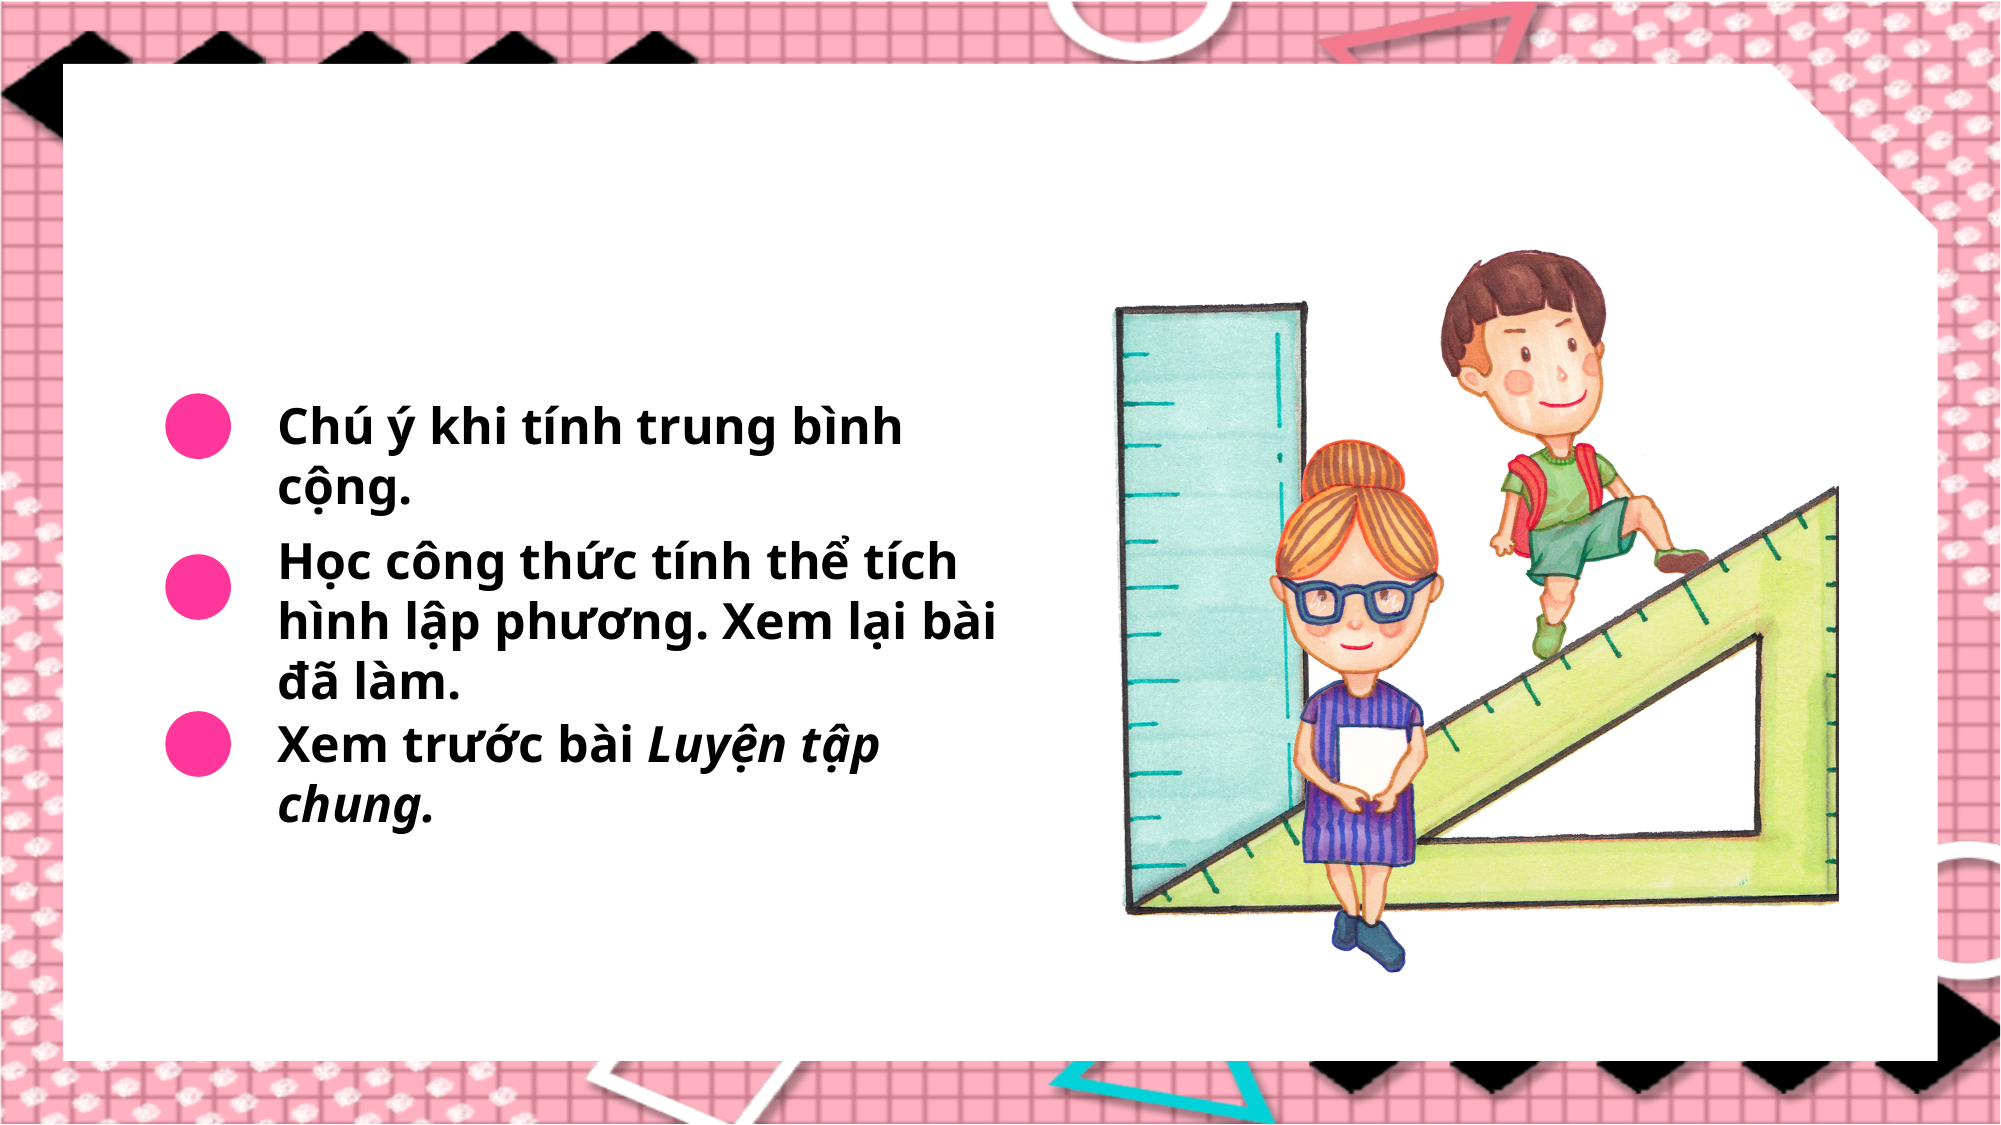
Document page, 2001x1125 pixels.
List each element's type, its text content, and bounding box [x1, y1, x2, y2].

picture [3, 2, 2001, 1124]
text_box Học công thức tính thể tích hình lập phương. Xem lại bài đã làm. [263, 521, 1062, 717]
text_box [164, 553, 233, 621]
text_box Chú ý khi tính trung bình cộng. [263, 386, 1062, 521]
text_box Xem trước bài Luyện tập chung. [262, 705, 1008, 840]
text_box [164, 392, 233, 461]
text_box [164, 710, 233, 778]
